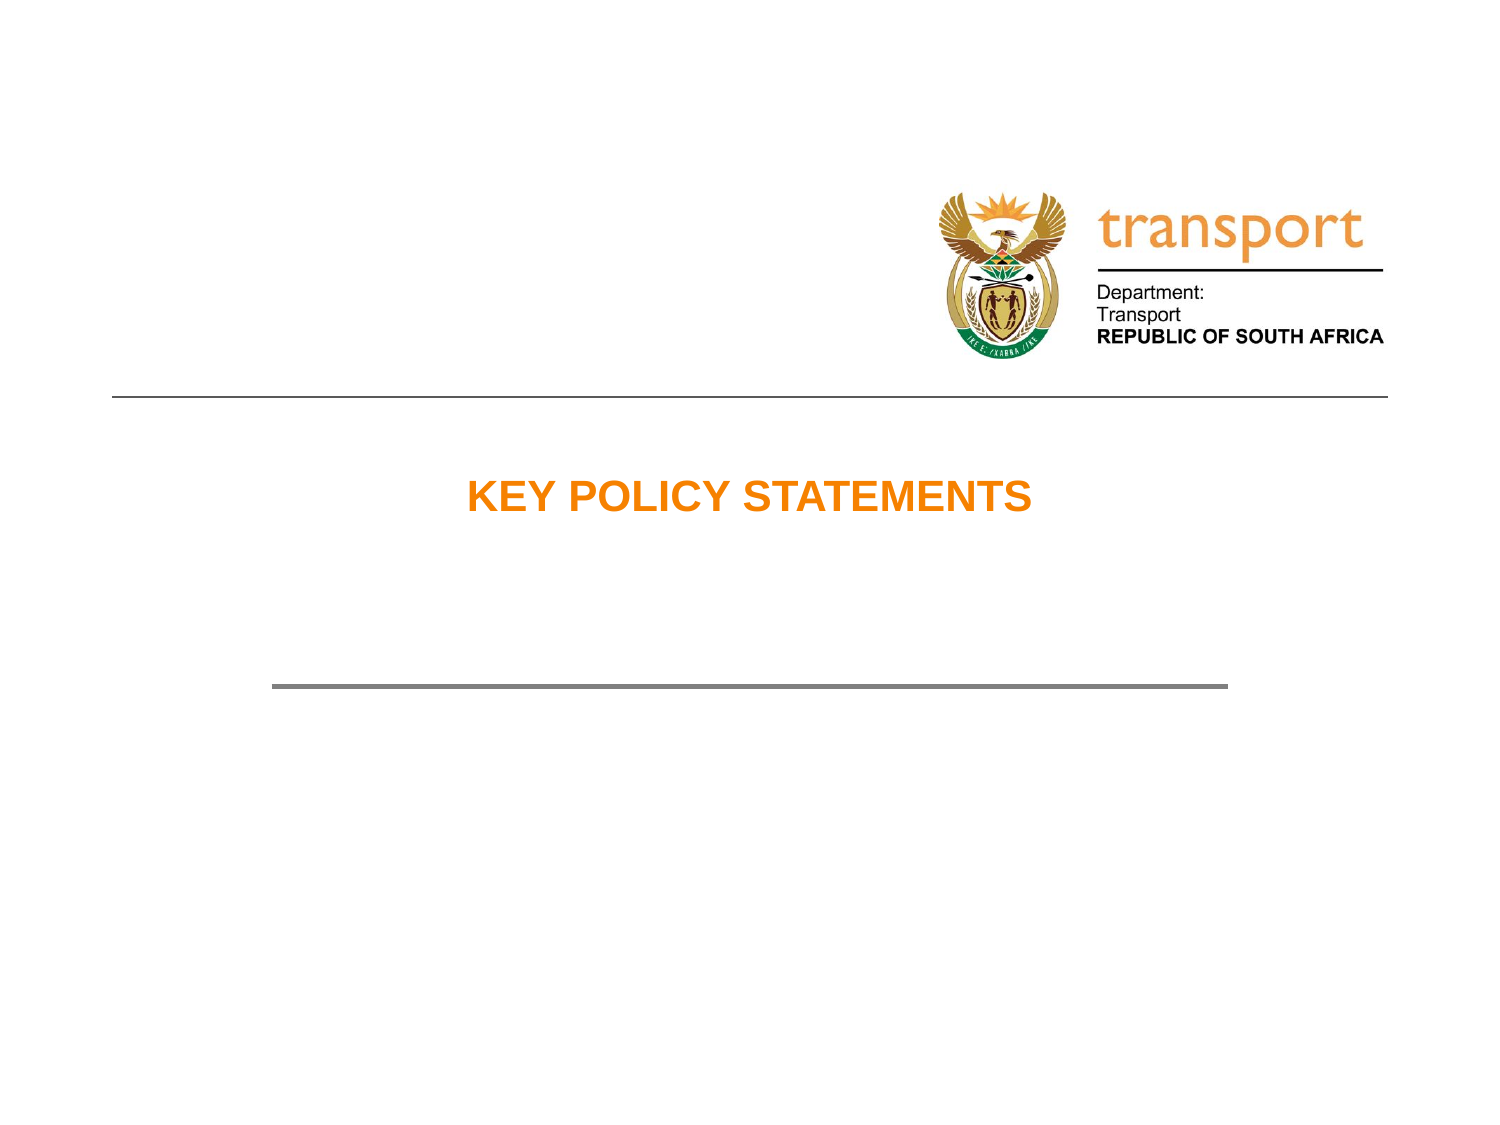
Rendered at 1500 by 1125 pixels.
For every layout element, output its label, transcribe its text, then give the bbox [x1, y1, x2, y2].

title KEY POLICY STATEMENTS [112, 373, 1388, 615]
picture [939, 184, 1388, 359]
